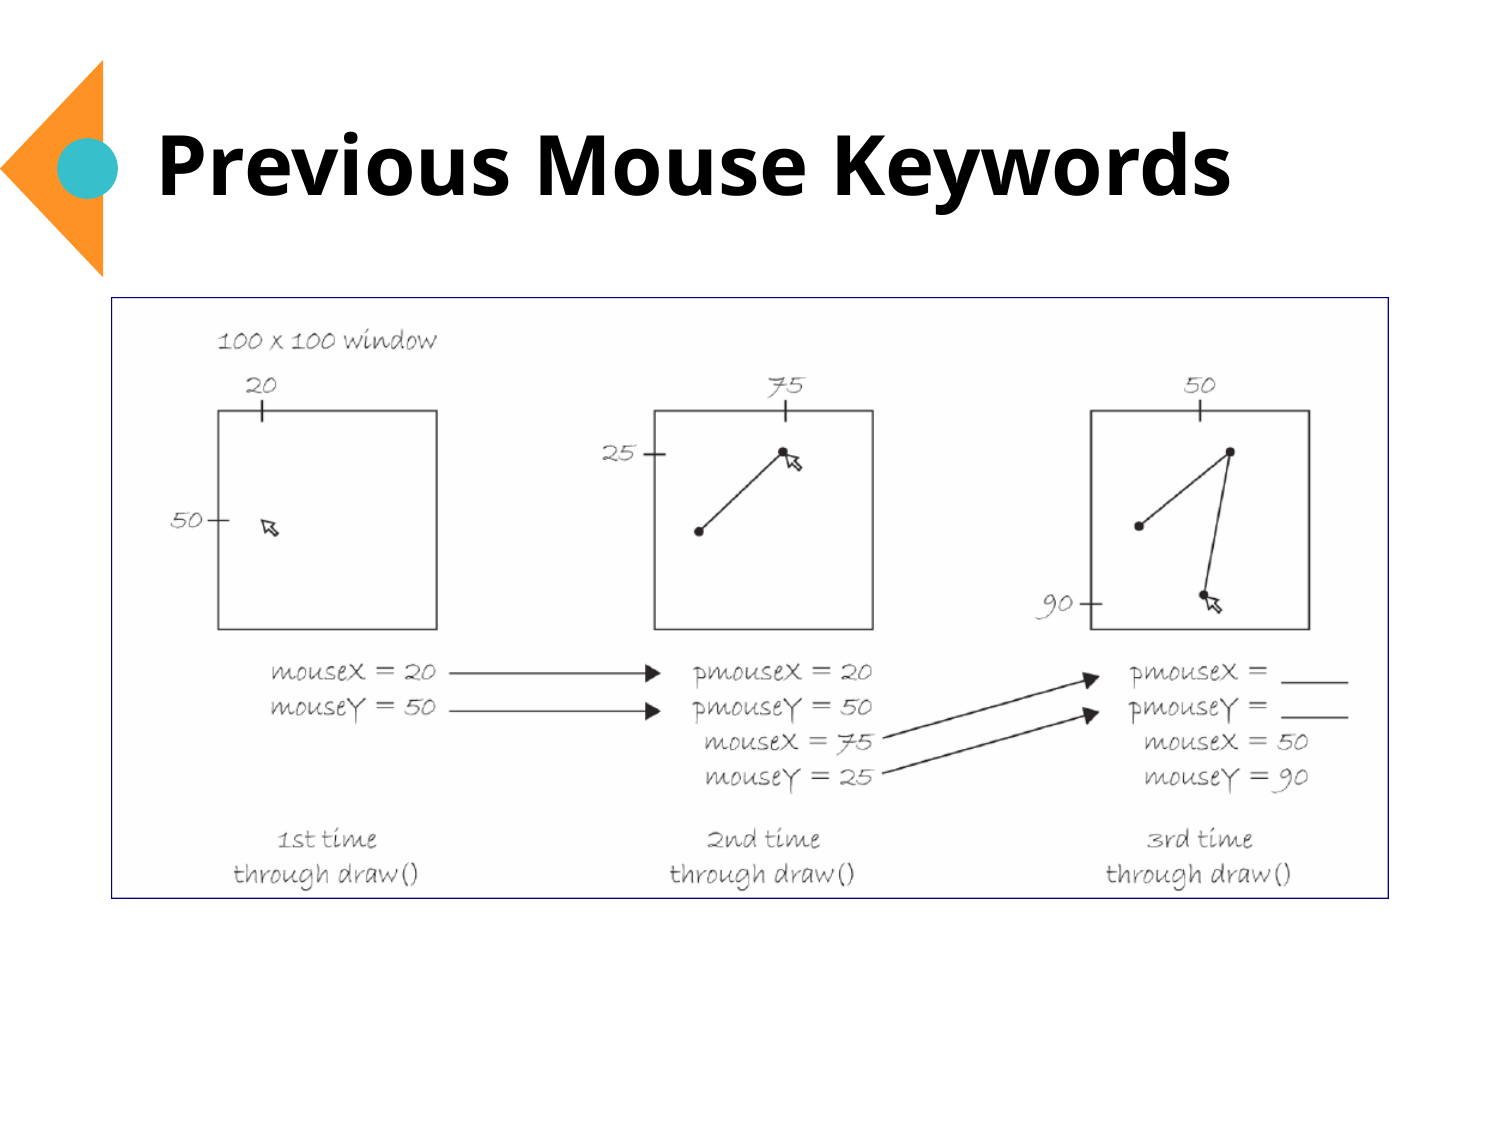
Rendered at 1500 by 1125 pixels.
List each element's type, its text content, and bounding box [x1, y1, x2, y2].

text_box [105, 91, 1281, 198]
title Previous Mouse Keywords [103, 59, 1473, 278]
picture [110, 297, 1390, 899]
